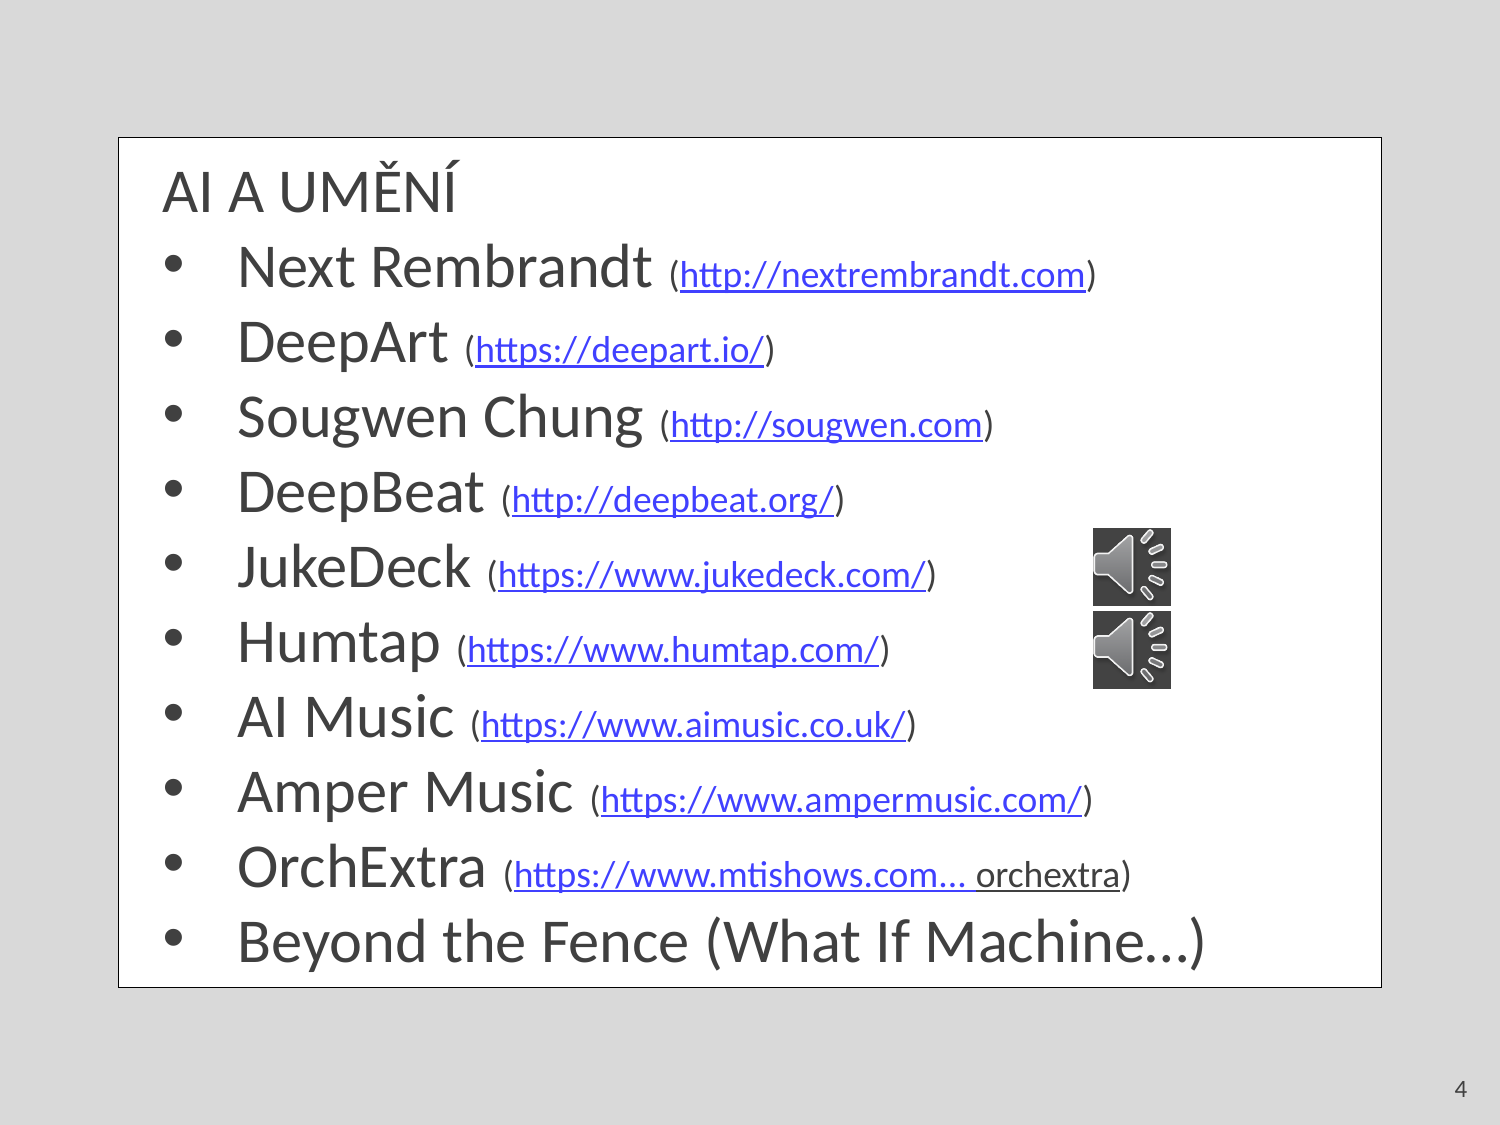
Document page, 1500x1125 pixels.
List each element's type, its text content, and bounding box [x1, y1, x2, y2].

picture [1092, 609, 1173, 690]
text_box 4 [1132, 1057, 1483, 1118]
subtitle AI A UMĚNÍ Next Rembrandt (http://nextrembrandt.com) DeepArt (https://deepart.io/) Sougwen Chung (http://sougwen.com) DeepBeat (http://deepbeat.org/) JukeDeck (https://www.jukedeck.com/) Humtap (https://www.humtap.com/) AI Music (https://www.aimusic.co.uk/) Amper Music (https://www.ampermusic.com/) OrchExtra (https://www.mtishows.com... orchextra) Beyond the Fence (What If Machine…) [118, 137, 1382, 988]
picture [1092, 526, 1173, 608]
